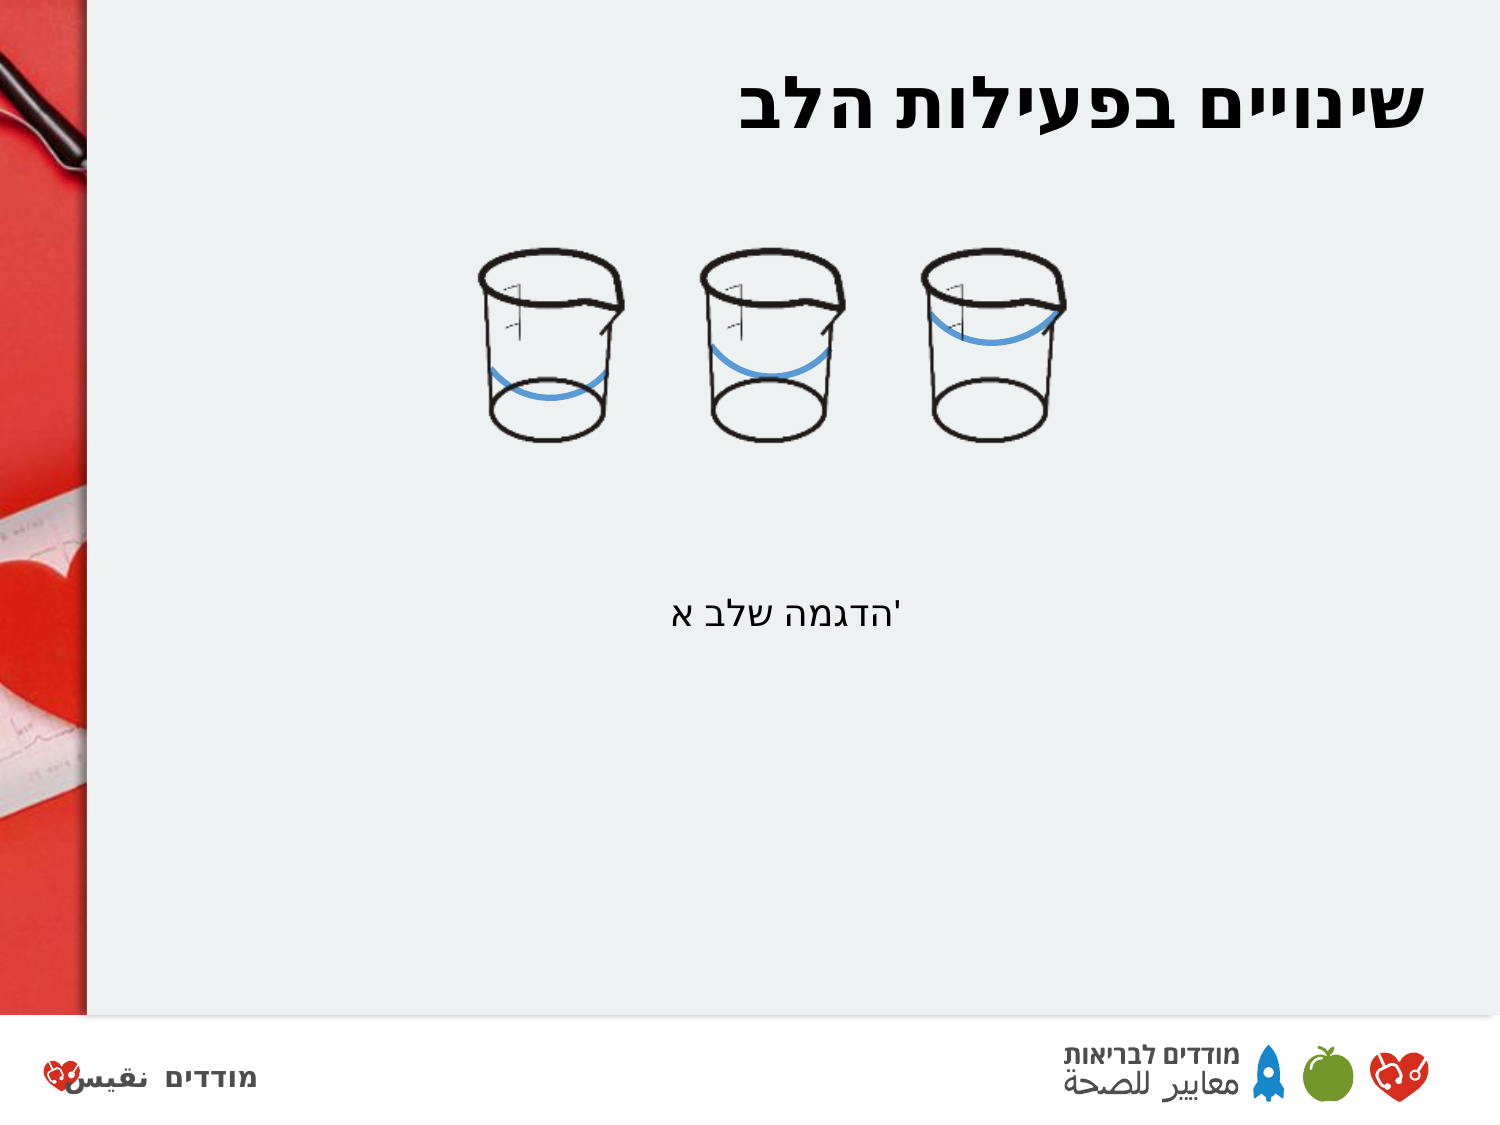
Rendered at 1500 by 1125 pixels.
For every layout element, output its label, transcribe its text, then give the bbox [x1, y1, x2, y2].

title שינויים בפעילות הלב [103, 0, 1441, 214]
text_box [472, 183, 1079, 451]
picture [0, 0, 86, 1015]
text_box הדגמה שלב א' [472, 581, 1098, 642]
